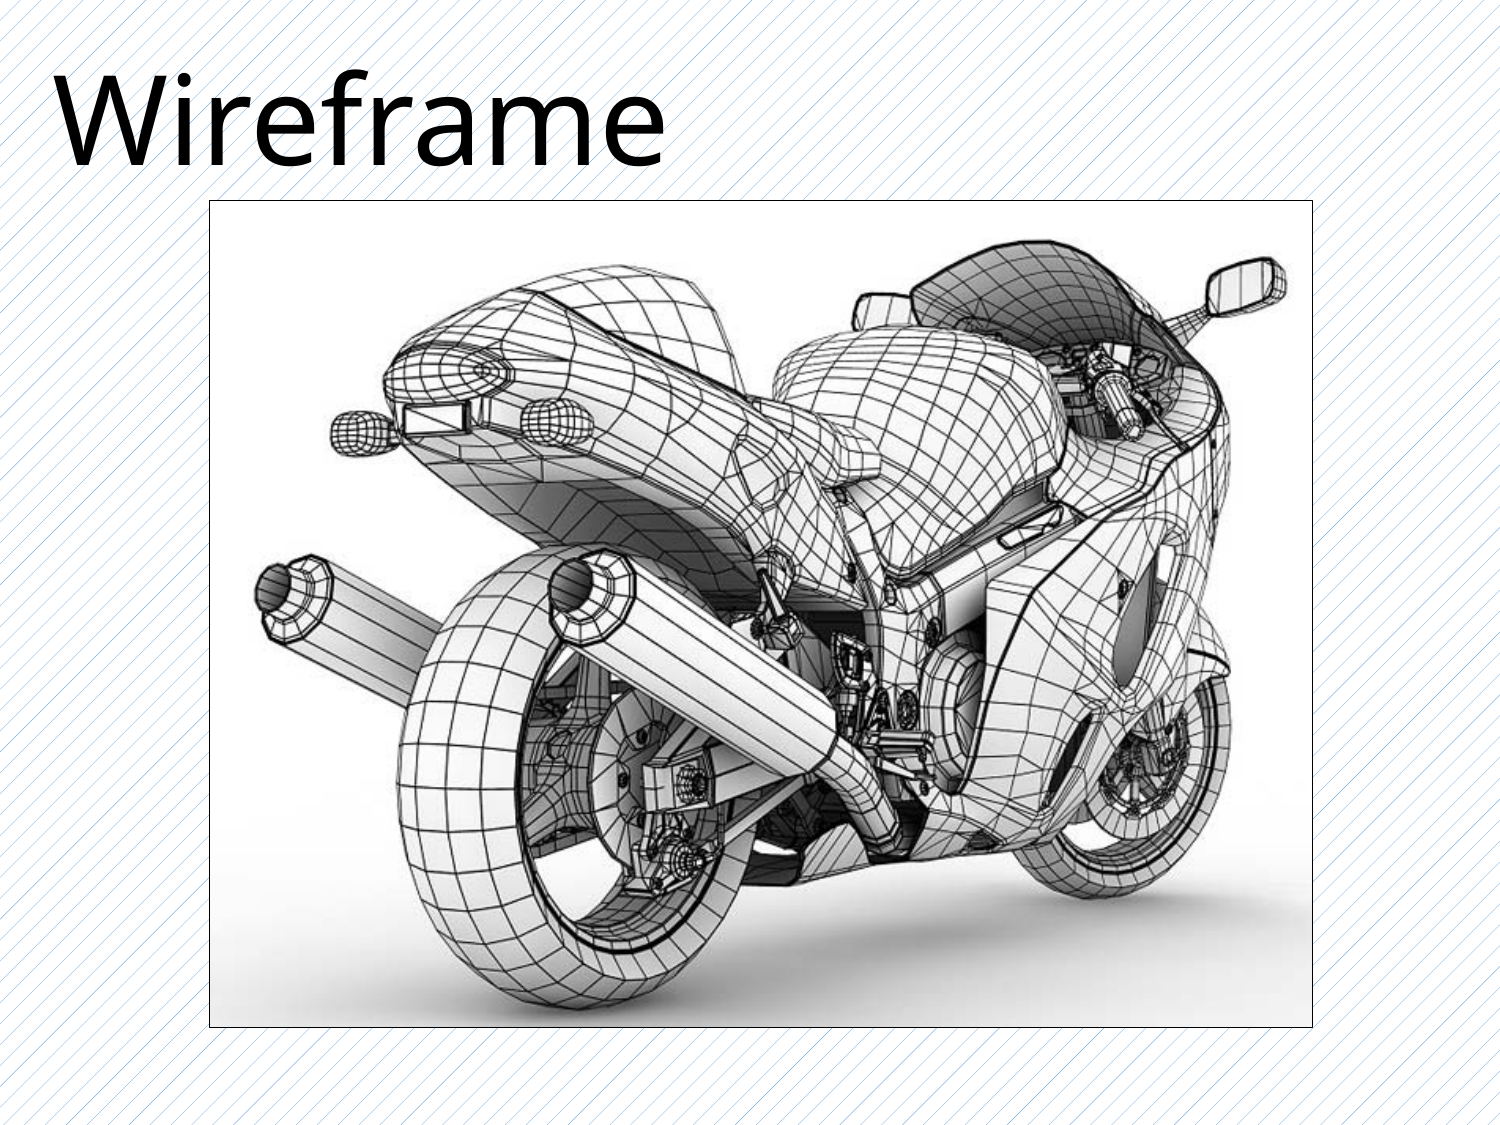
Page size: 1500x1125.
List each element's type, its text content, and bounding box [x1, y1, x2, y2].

picture [209, 200, 1313, 1028]
title Wireframe [37, 27, 1313, 201]
